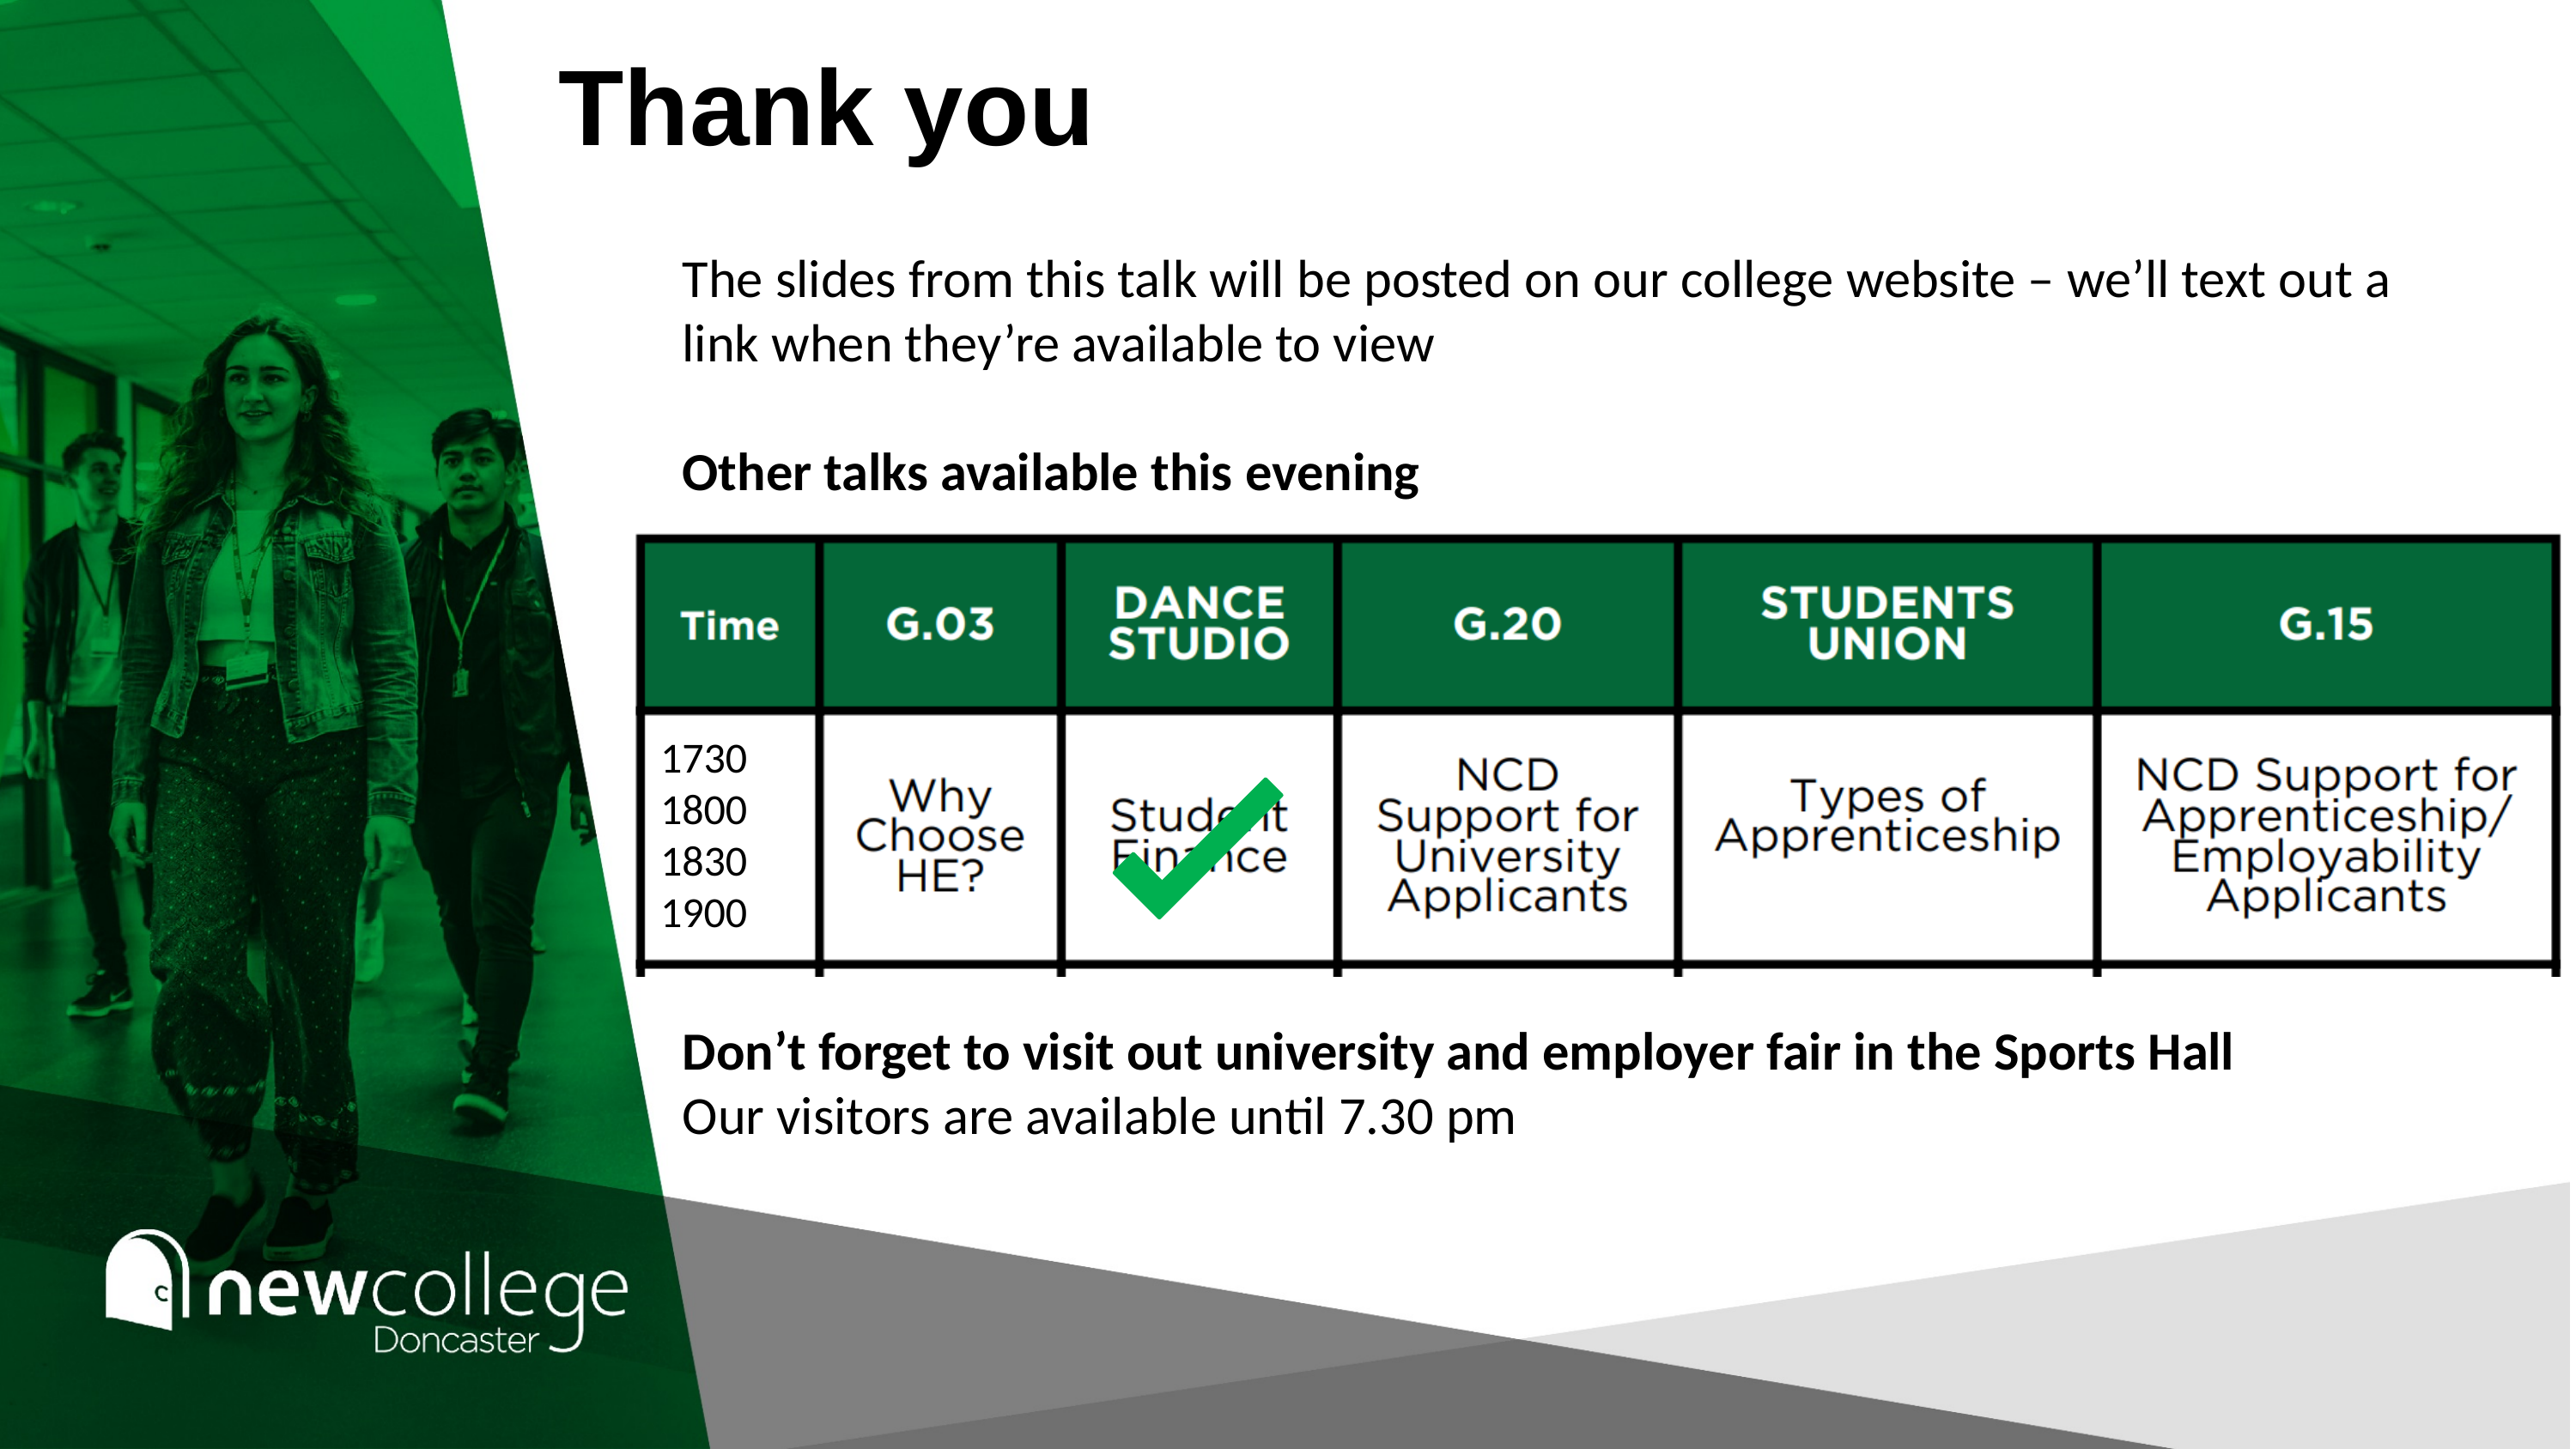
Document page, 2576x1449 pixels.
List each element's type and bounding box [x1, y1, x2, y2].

list [0, 0, 2570, 1449]
picture [629, 526, 2570, 977]
